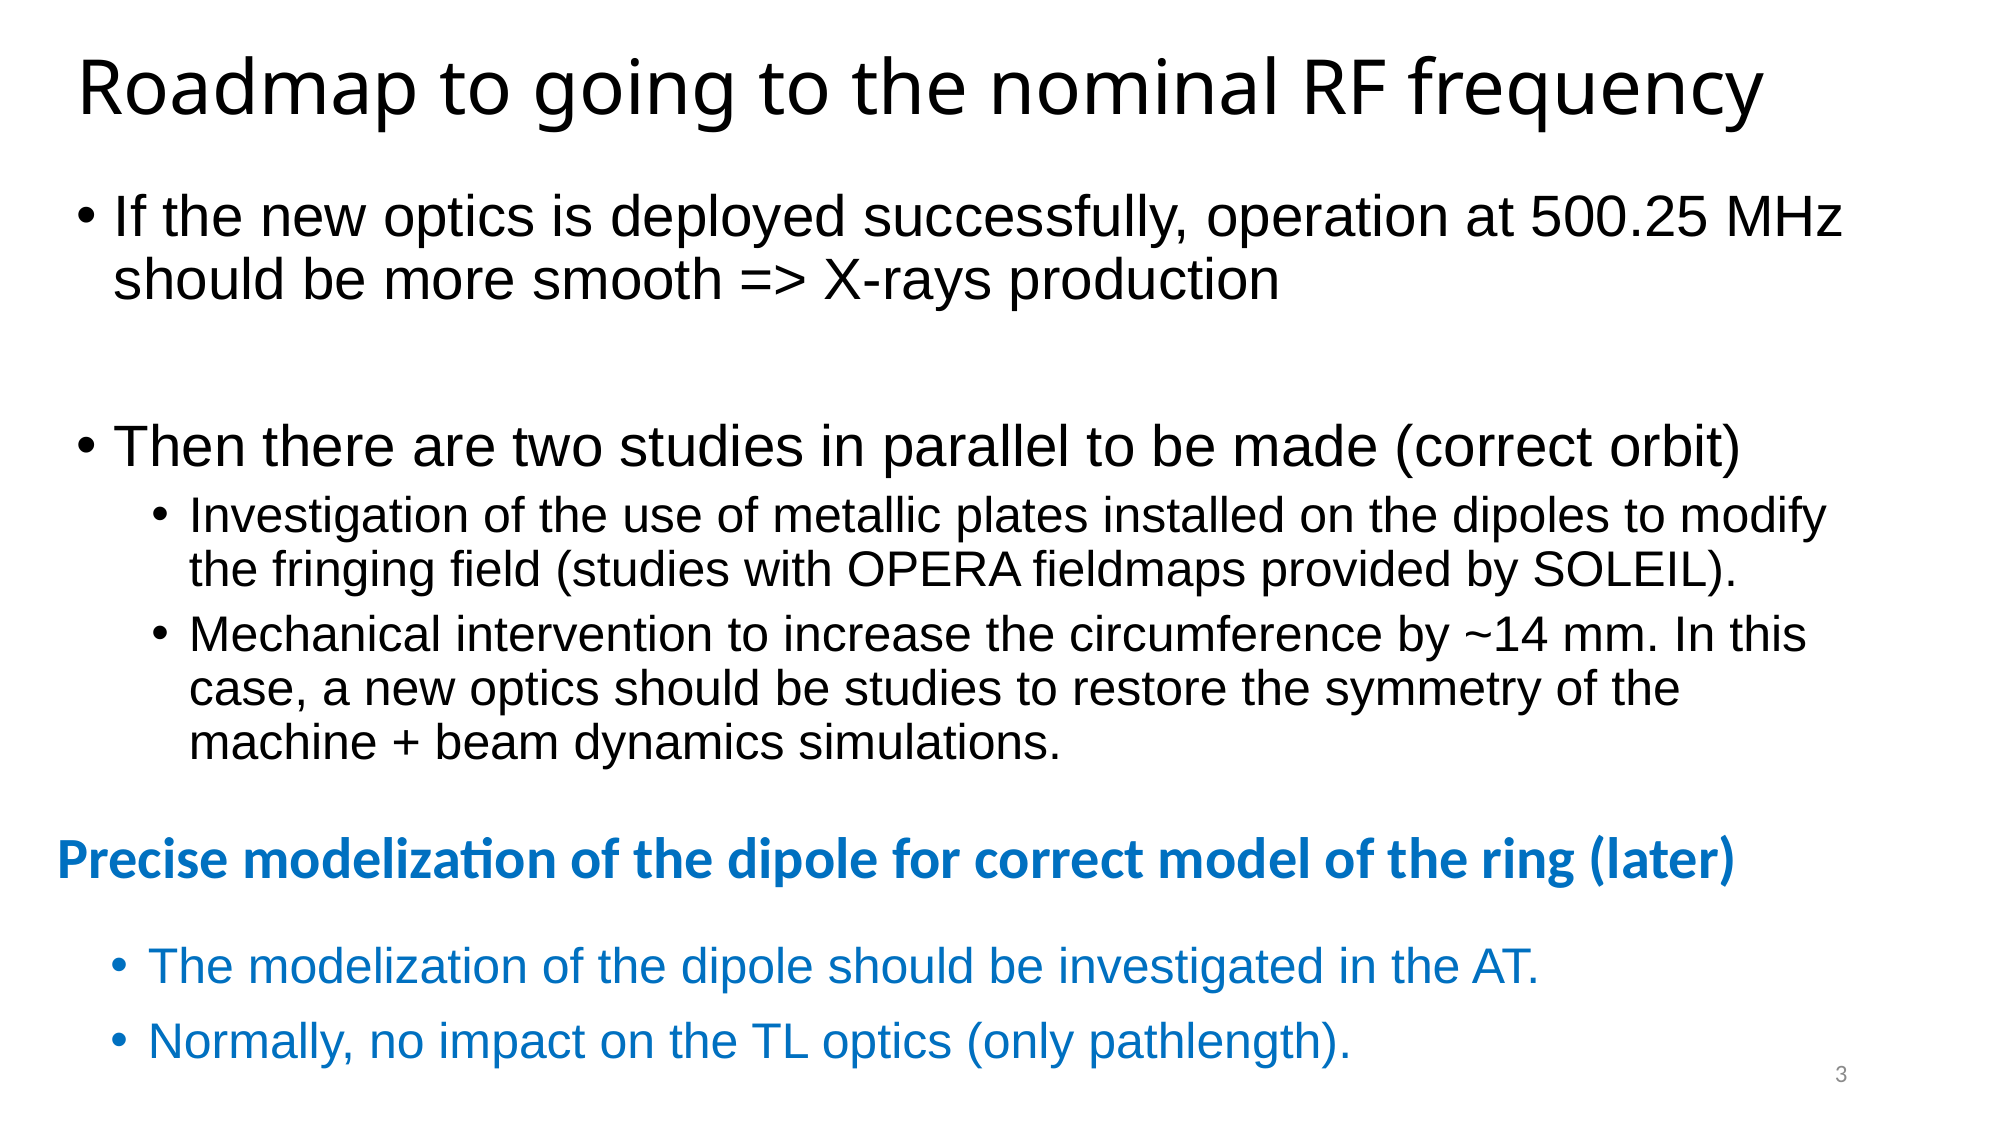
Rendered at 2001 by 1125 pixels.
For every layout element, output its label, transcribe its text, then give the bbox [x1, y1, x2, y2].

title Roadmap to going to the nominal RF frequency [61, 37, 1787, 142]
text_box The modelization of the dipole should be investigated in the AT. Normally, no impact on the TL optics (only pathlength). [95, 933, 1753, 1125]
text_box Precise modelization of the dipole for correct model of the ring (later) [42, 812, 1913, 897]
slide_number 3 [1753, 1042, 1863, 1103]
list If the new optics is deployed successfully, operation at 500.25 MHz should be more smooth => X-rays production Then there are two studies in parallel to be made (correct orbit) Investigation of the use of metallic plates installed on the dipoles to modify the fringing field (studies with OPERA fieldmaps provided by SOLEIL). Mechanical intervention to increase the circumference by ~14 mm. In this case, a new optics should be studies to restore the symmetry of the machine + beam dynamics simulations. [61, 178, 1895, 800]
